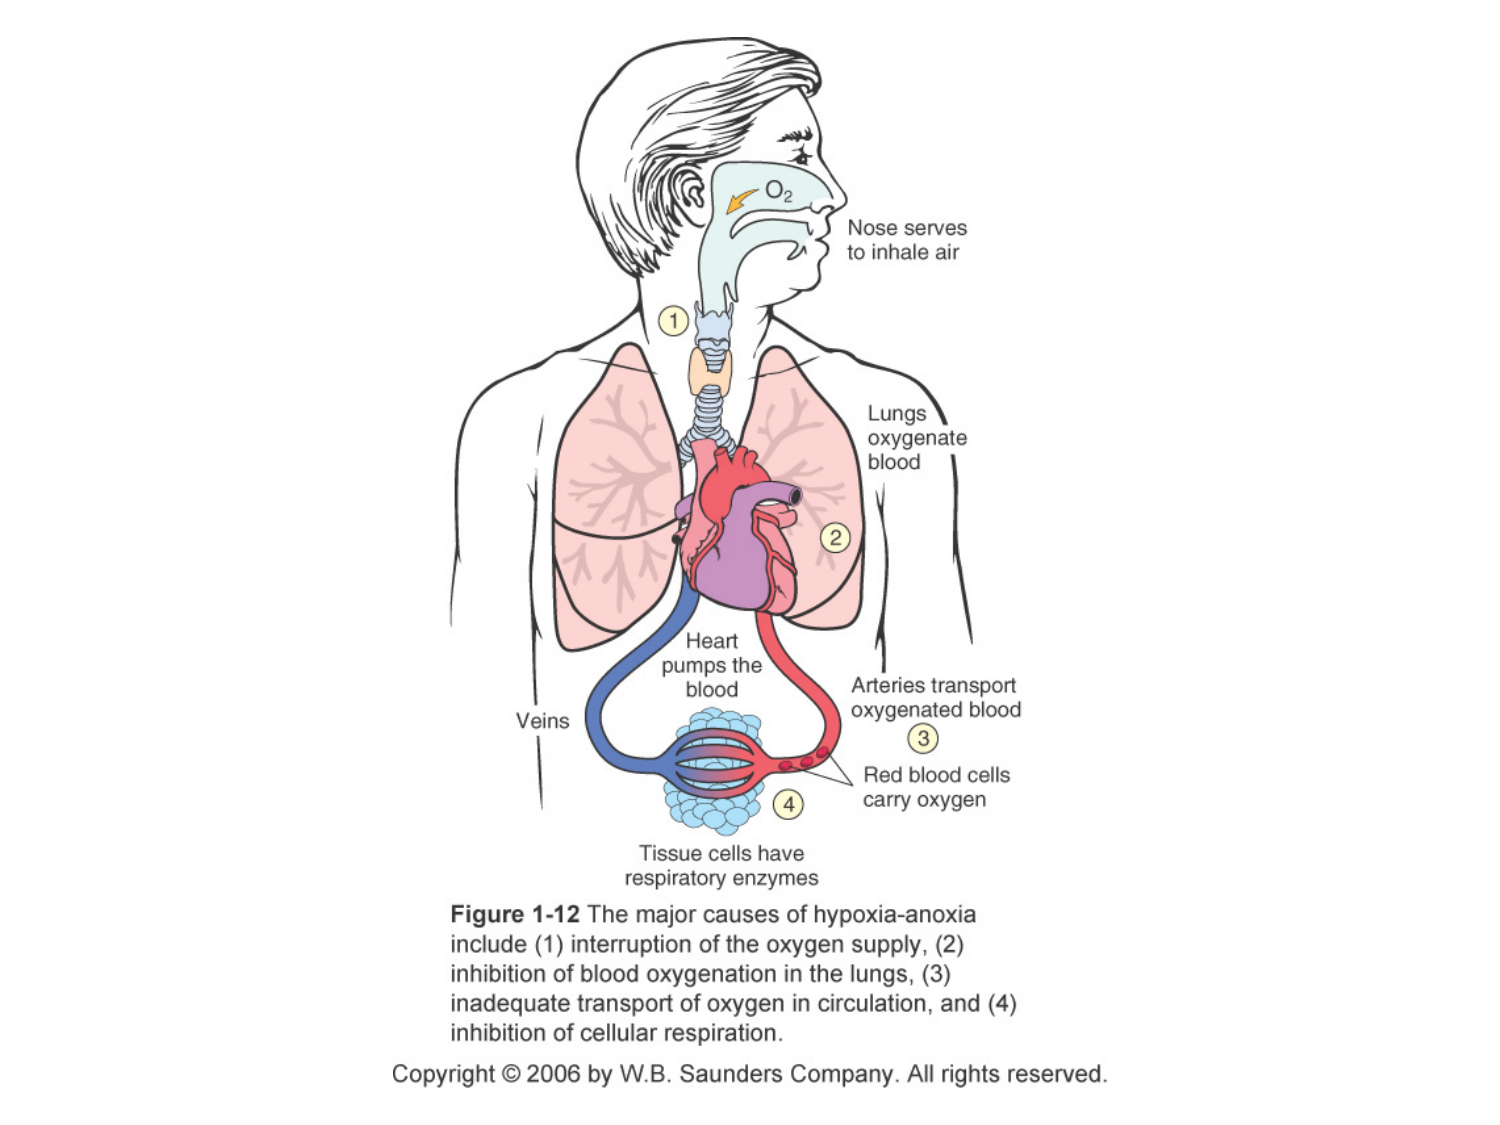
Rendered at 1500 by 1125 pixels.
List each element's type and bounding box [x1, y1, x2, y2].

picture [393, 37, 1107, 1088]
